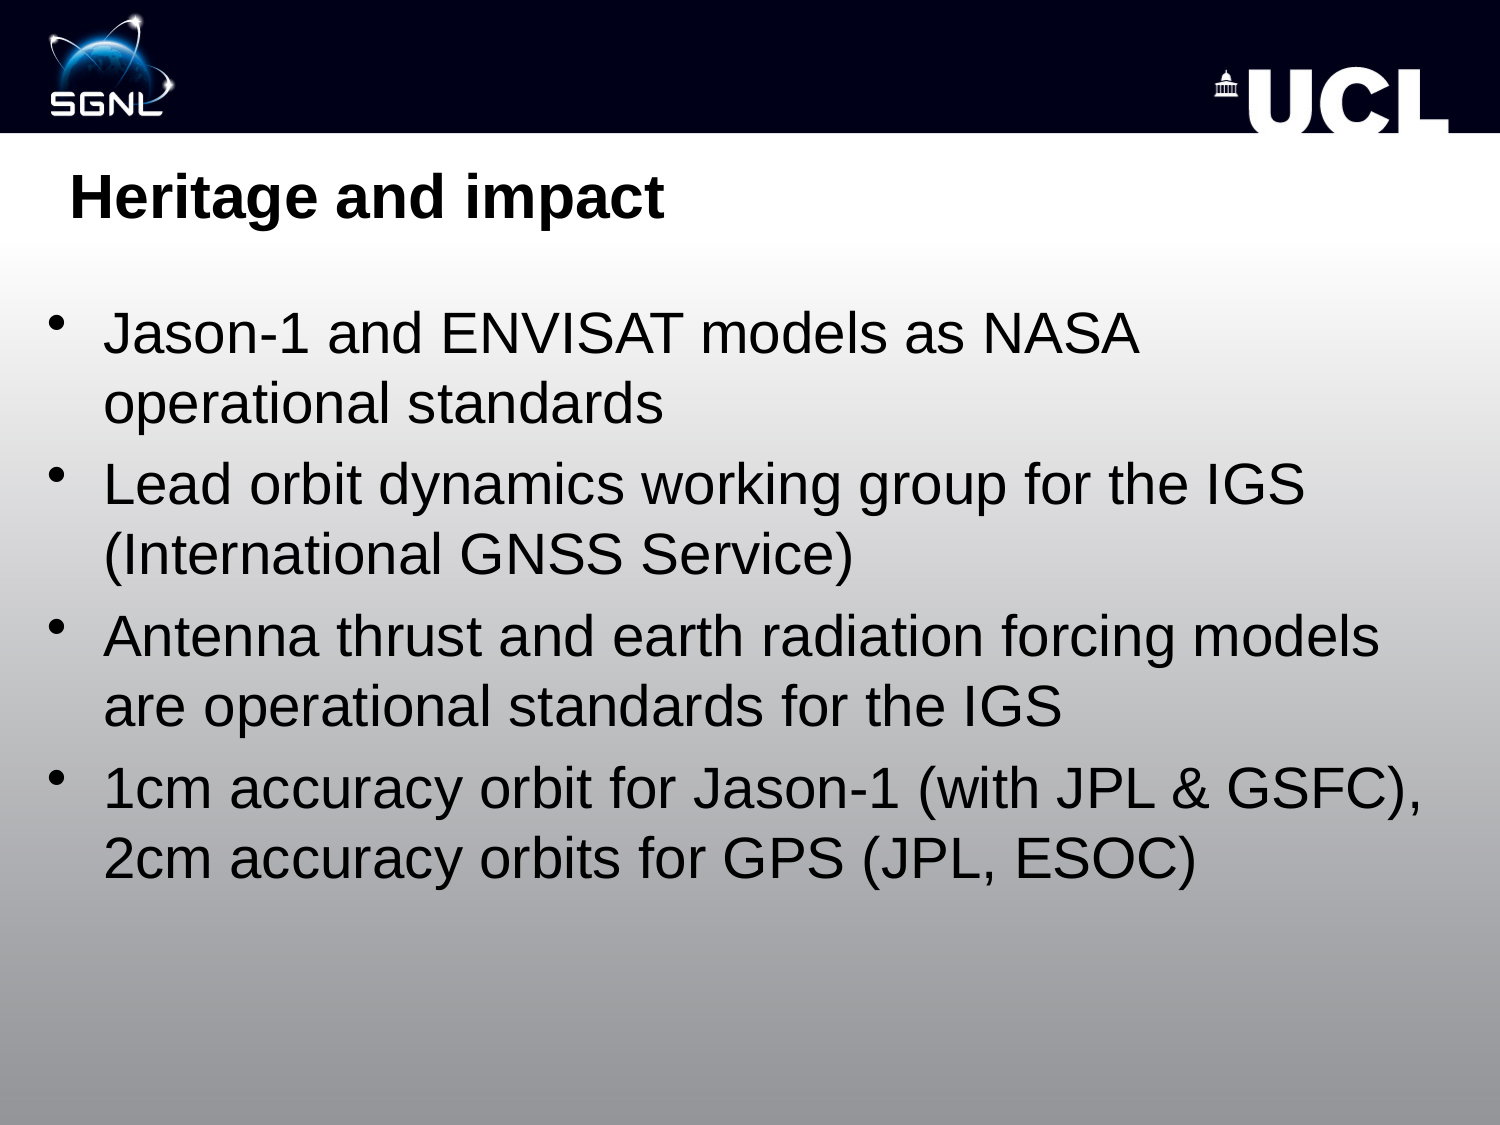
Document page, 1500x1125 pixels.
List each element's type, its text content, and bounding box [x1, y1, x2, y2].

title Heritage and impact [53, 148, 1448, 287]
list Jason-1 and ENVISAT models as NASA operational standards Lead orbit dynamics working group for the IGS (International GNSS Service) Antenna thrust and earth radiation forcing models are operational standards for the IGS 1cm accuracy orbit for Jason-1 (with JPL & GSFC), 2cm accuracy orbits for GPS (JPL, ESOC) [31, 287, 1459, 855]
picture [0, 0, 1500, 1125]
